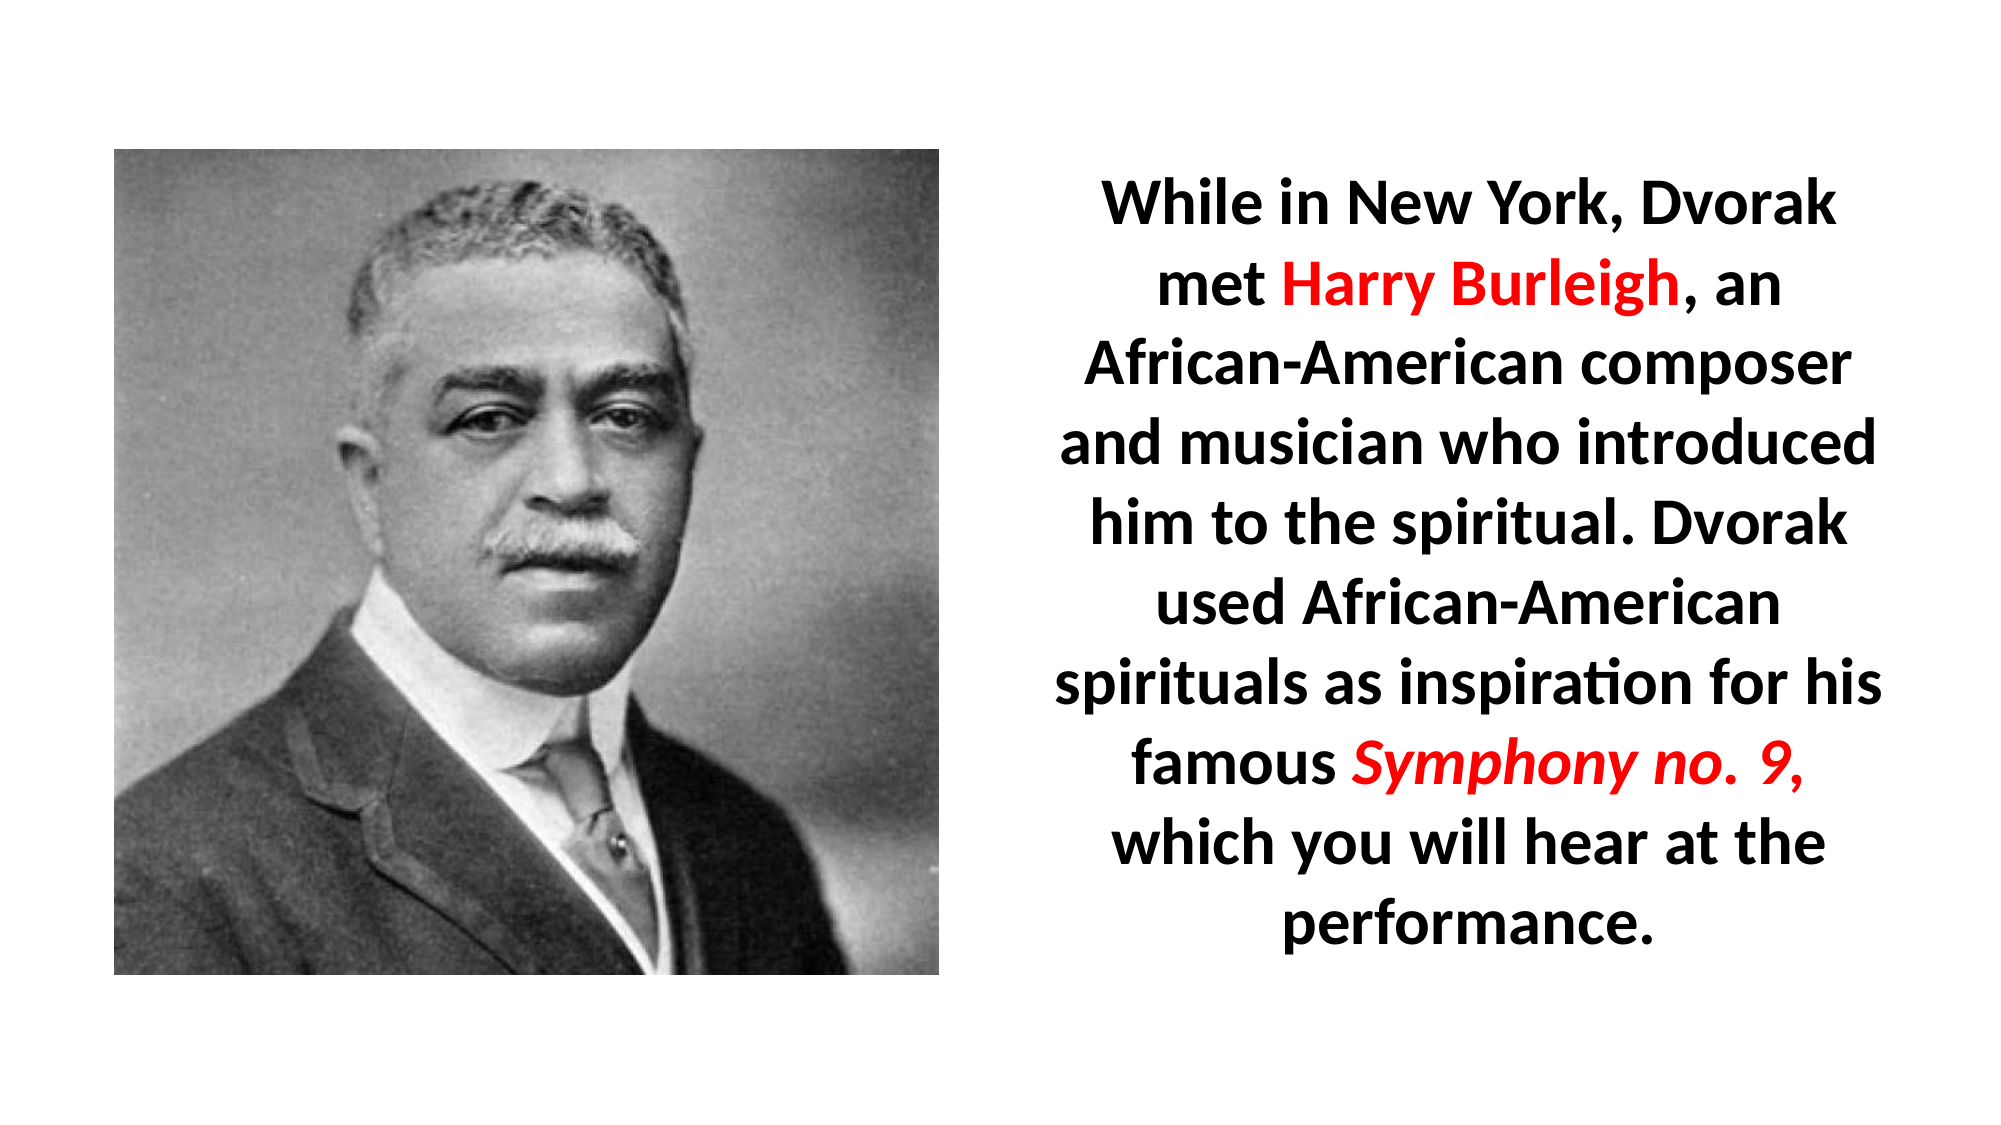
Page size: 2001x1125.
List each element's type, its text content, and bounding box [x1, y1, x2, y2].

picture [113, 149, 939, 975]
text_box While in New York, Dvorak met Harry Burleigh, an African-American composer and musician who introduced him to the spiritual. Dvorak used African-American spirituals as inspiration for his famous Symphony no. 9, which you will hear at the performance. [1033, 150, 1906, 966]
